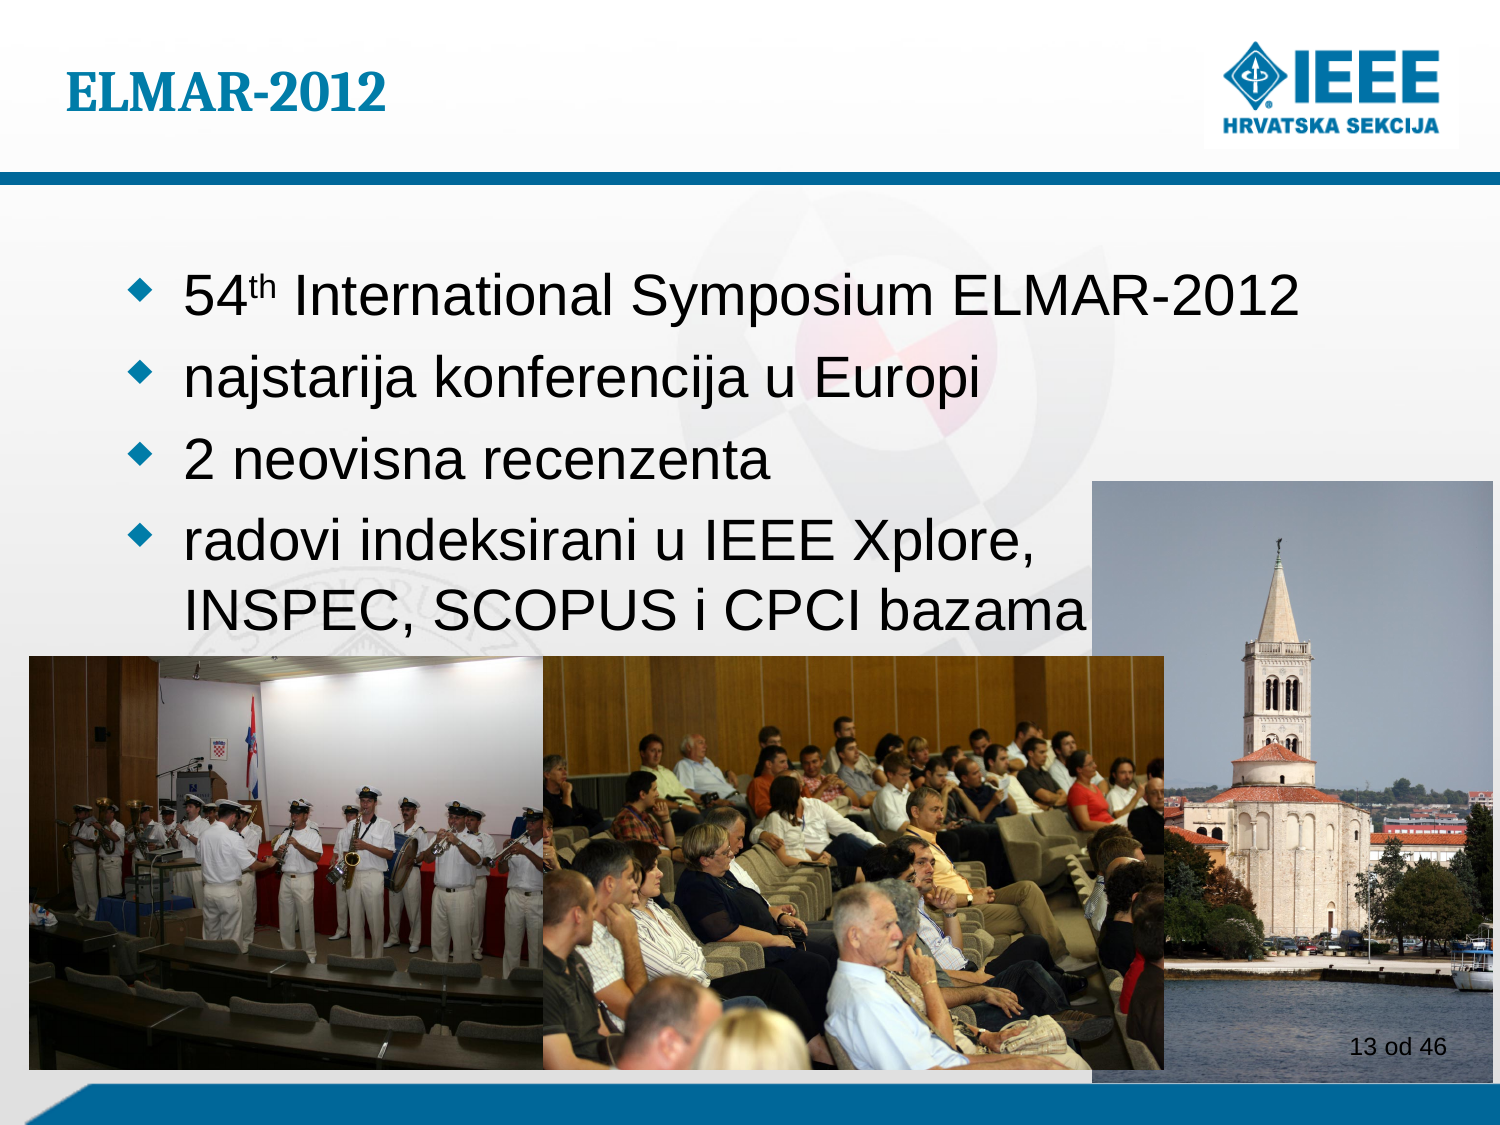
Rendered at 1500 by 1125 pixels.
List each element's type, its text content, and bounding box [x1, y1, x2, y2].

list 54th International Symposium ELMAR-2012 najstarija konferencija u Europi 2 neovisna recenzenta radovi indeksirani u IEEE Xplore, INSPEC, SCOPUS i CPCI bazama [112, 249, 1388, 655]
picture [0, 186, 1500, 1125]
picture [0, 0, 1500, 171]
title ELMAR-2012 [49, 7, 1129, 169]
